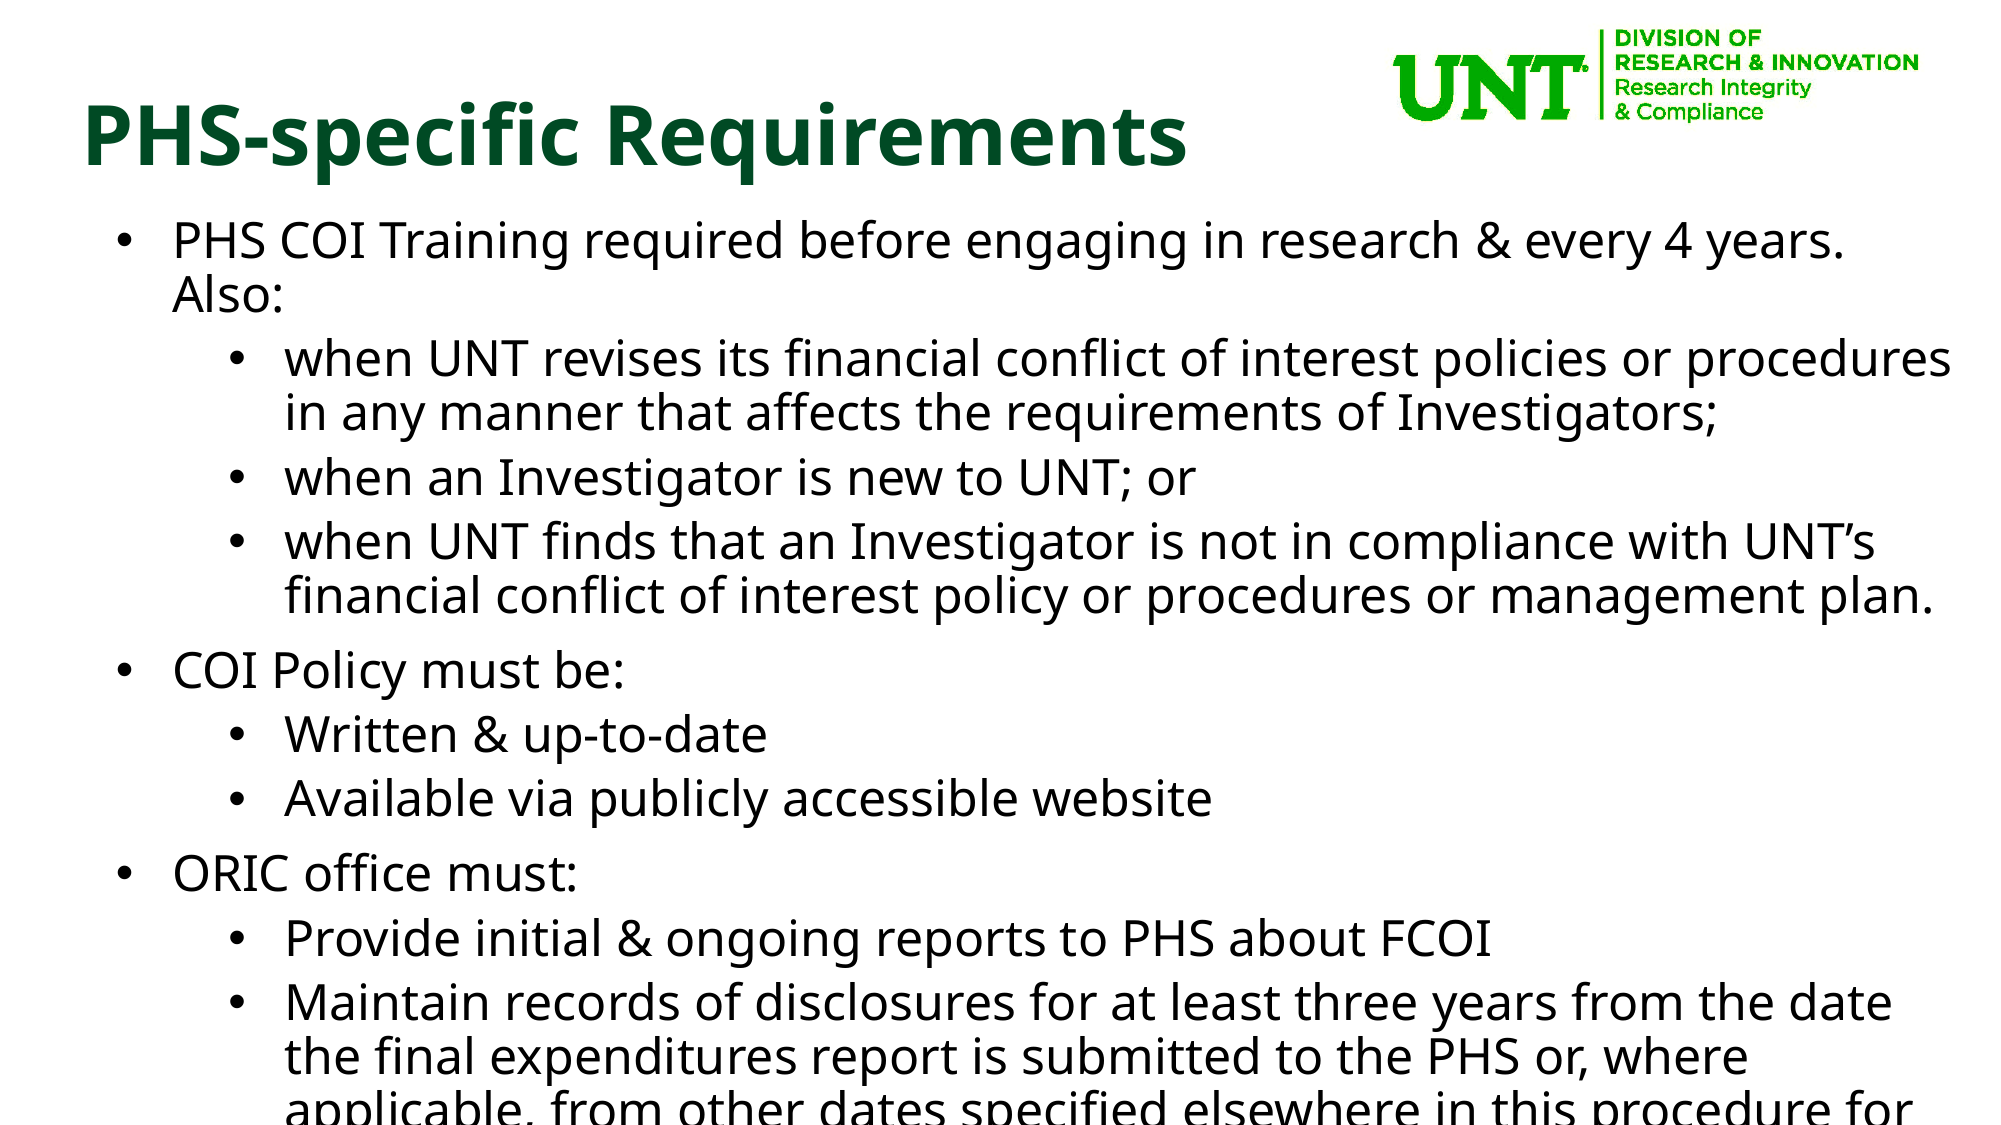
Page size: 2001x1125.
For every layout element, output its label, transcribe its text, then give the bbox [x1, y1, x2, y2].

picture [1312, 0, 2000, 150]
list PHS-specific Requirements [66, 86, 1321, 230]
list PHS COI Training required before engaging in research & every 4 years. Also: when UNT revises its financial conflict of interest policies or procedures in any manner that affects the requirements of Investigators; when an Investigator is new to UNT; or when UNT finds that an Investigator is not in compliance with UNT’s financial conflict of interest policy or procedures or management plan. COI Policy must be: Written & up-to-date Available via publicly accessible website ORIC office must: Provide initial & ongoing reports to PHS about FCOI Maintain records of disclosures for at least three years from the date the final expenditures report is submitted to the PHS or, where applicable, from other dates specified elsewhere in this procedure for different situations [101, 207, 1970, 1081]
